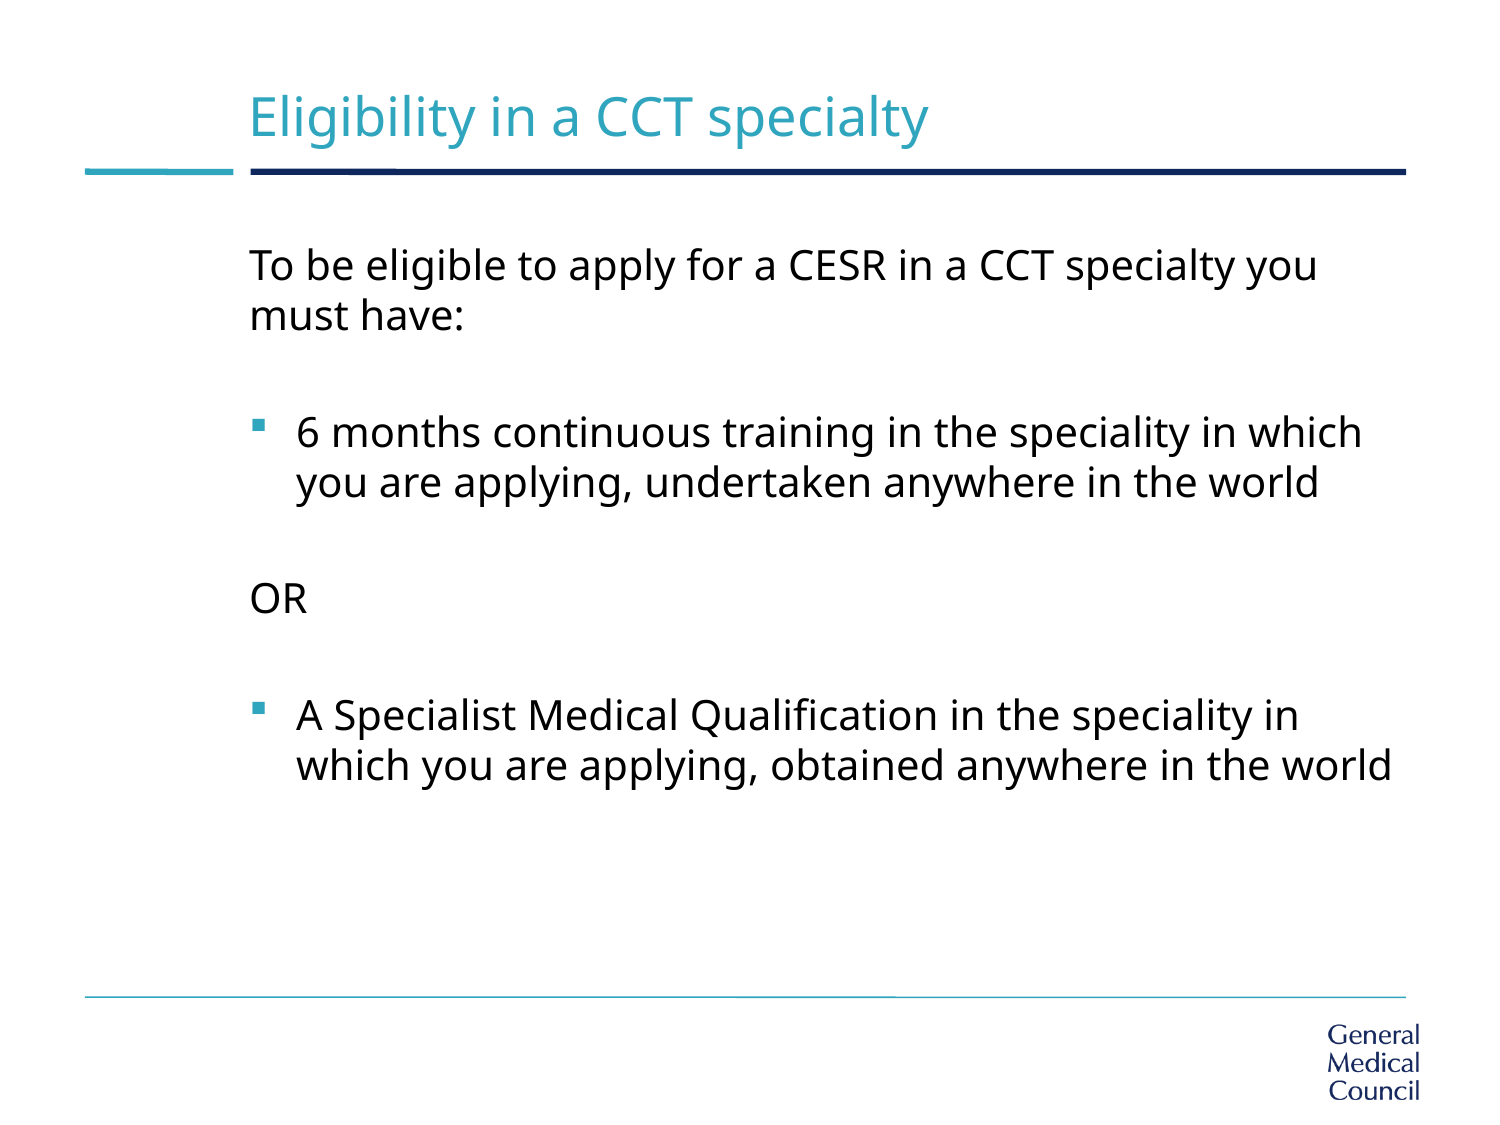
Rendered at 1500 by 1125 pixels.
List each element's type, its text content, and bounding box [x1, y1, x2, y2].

picture [1328, 1023, 1419, 1100]
text_box Eligibility in a CCT specialty [233, 74, 1408, 184]
text_box To be eligible to apply for a CESR in a CCT specialty you must have: 6 months continuous training in the speciality in which you are applying, undertaken anywhere in the world OR A Specialist Medical Qualification in the speciality in which you are applying, obtained anywhere in the world [159, 231, 1425, 975]
